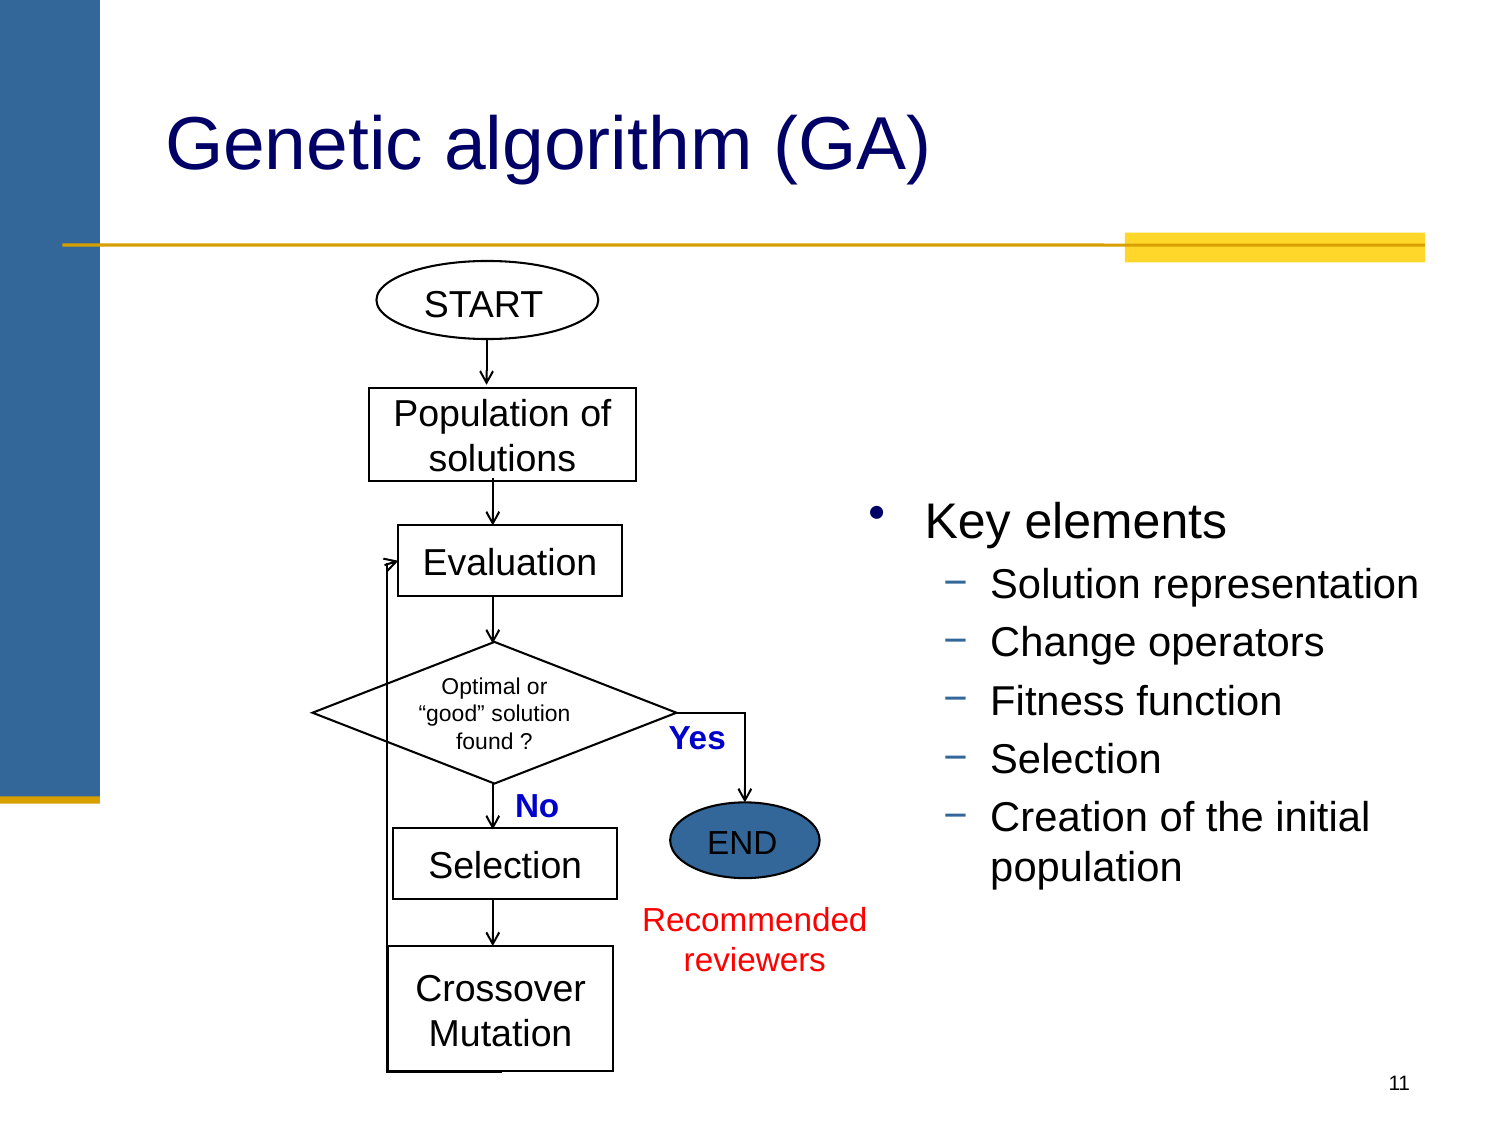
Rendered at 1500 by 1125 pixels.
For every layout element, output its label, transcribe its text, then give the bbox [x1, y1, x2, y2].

text_box Selection [392, 868, 618, 900]
text_box Recommended reviewers [622, 891, 853, 986]
text_box Optimal or “good” solution found ? [388, 641, 669, 764]
title Genetic algorithm (GA) [150, 45, 1425, 234]
text_box Evaluation [397, 524, 623, 597]
text_box END [694, 802, 820, 879]
slide_number 11 [1112, 1062, 1425, 1100]
text_box START [376, 260, 599, 340]
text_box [676, 712, 745, 803]
text_box Optimal or “good” solution found ? [311, 683, 386, 742]
list Key elements Solution representation Change operators Fitness function Selection Creation of the initial population [853, 480, 1475, 1006]
text_box Population of solutions [368, 387, 637, 482]
text_box Yes [653, 709, 763, 764]
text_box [194, 764, 705, 868]
text_box Crossover Mutation [388, 945, 614, 1072]
